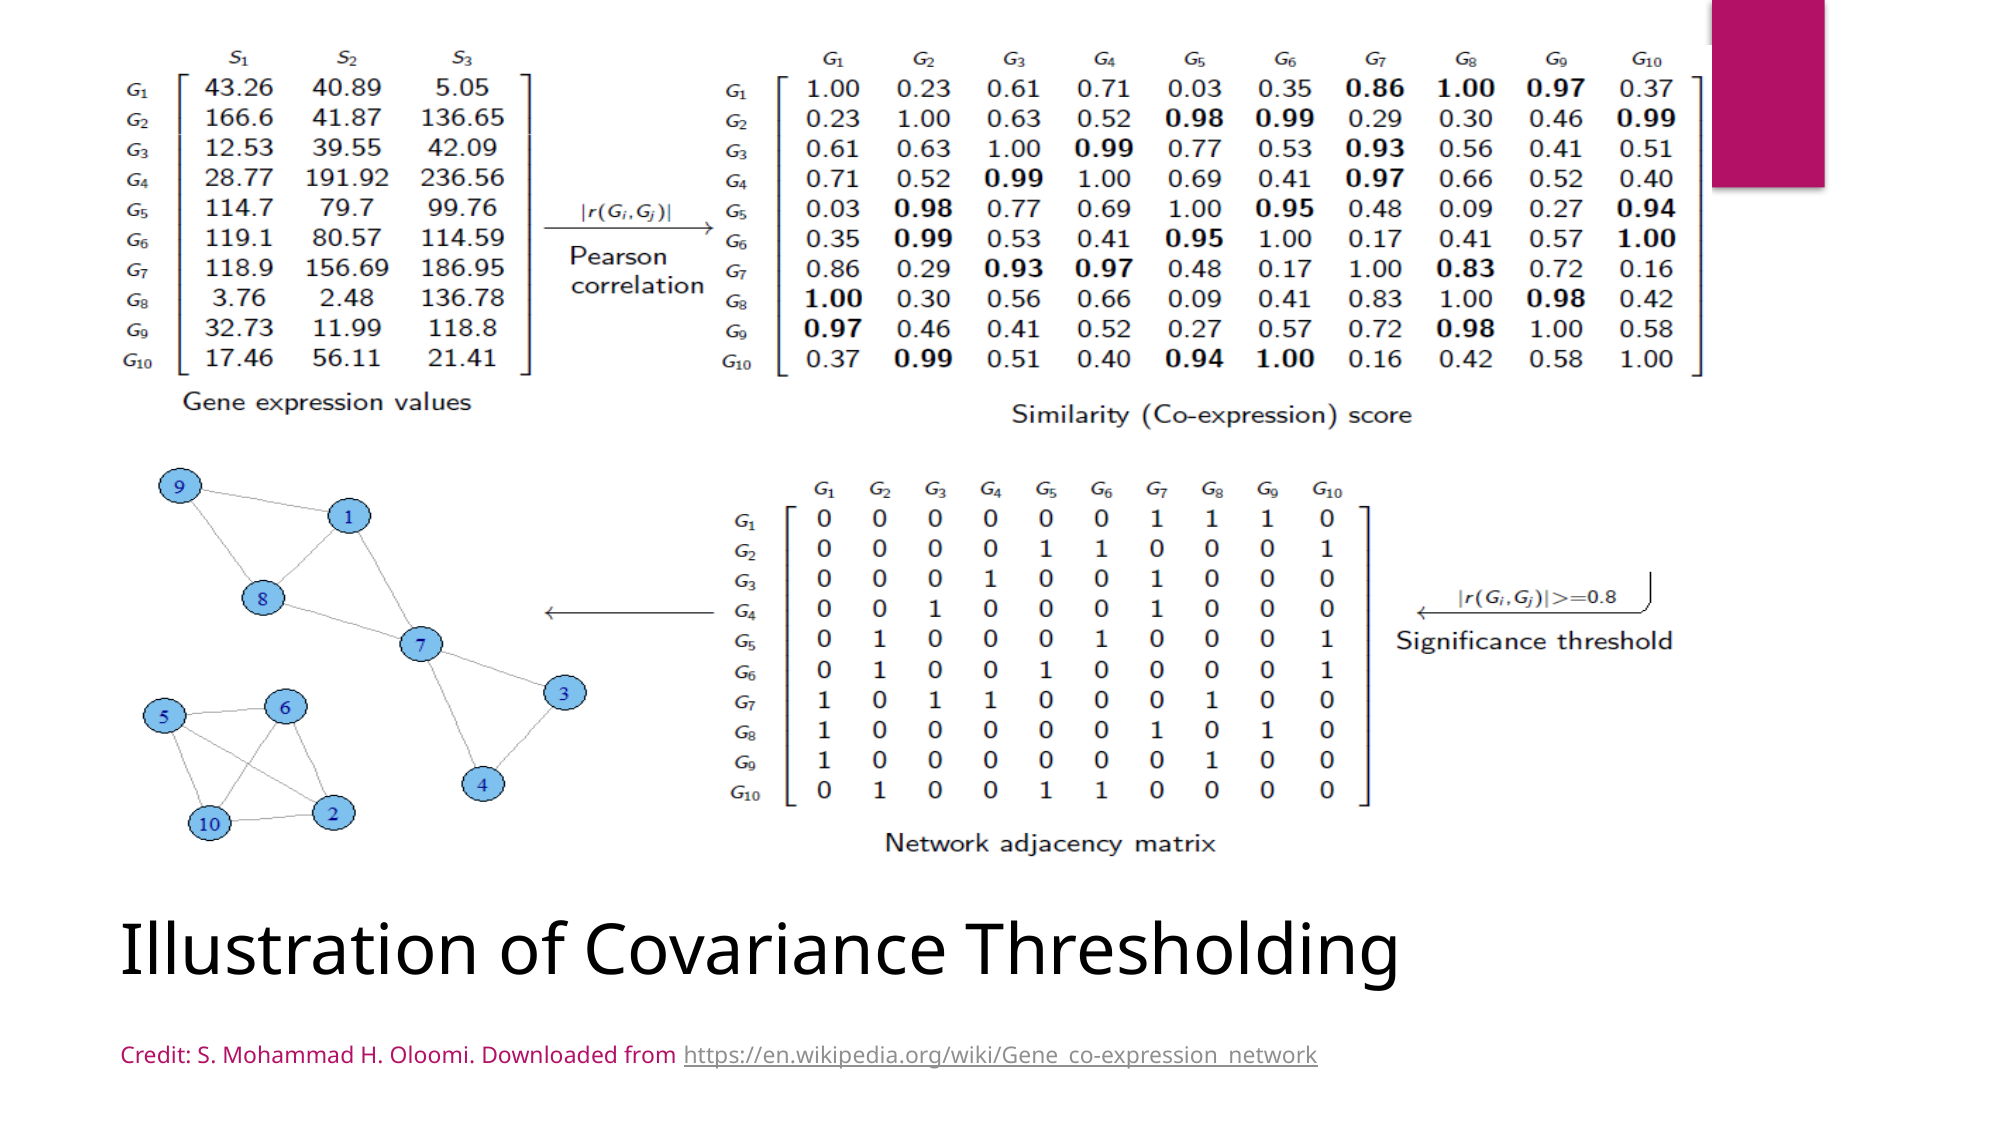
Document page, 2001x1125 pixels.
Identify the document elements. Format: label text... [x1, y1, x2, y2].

list Credit: S. Mohammad H. Oloomi. Downloaded from https://en.wikipedia.org/wiki/Gene_co-expression_network [105, 1032, 1743, 1125]
title Illustration of Covariance Thresholding [105, 898, 1587, 1004]
picture [105, 45, 1712, 892]
